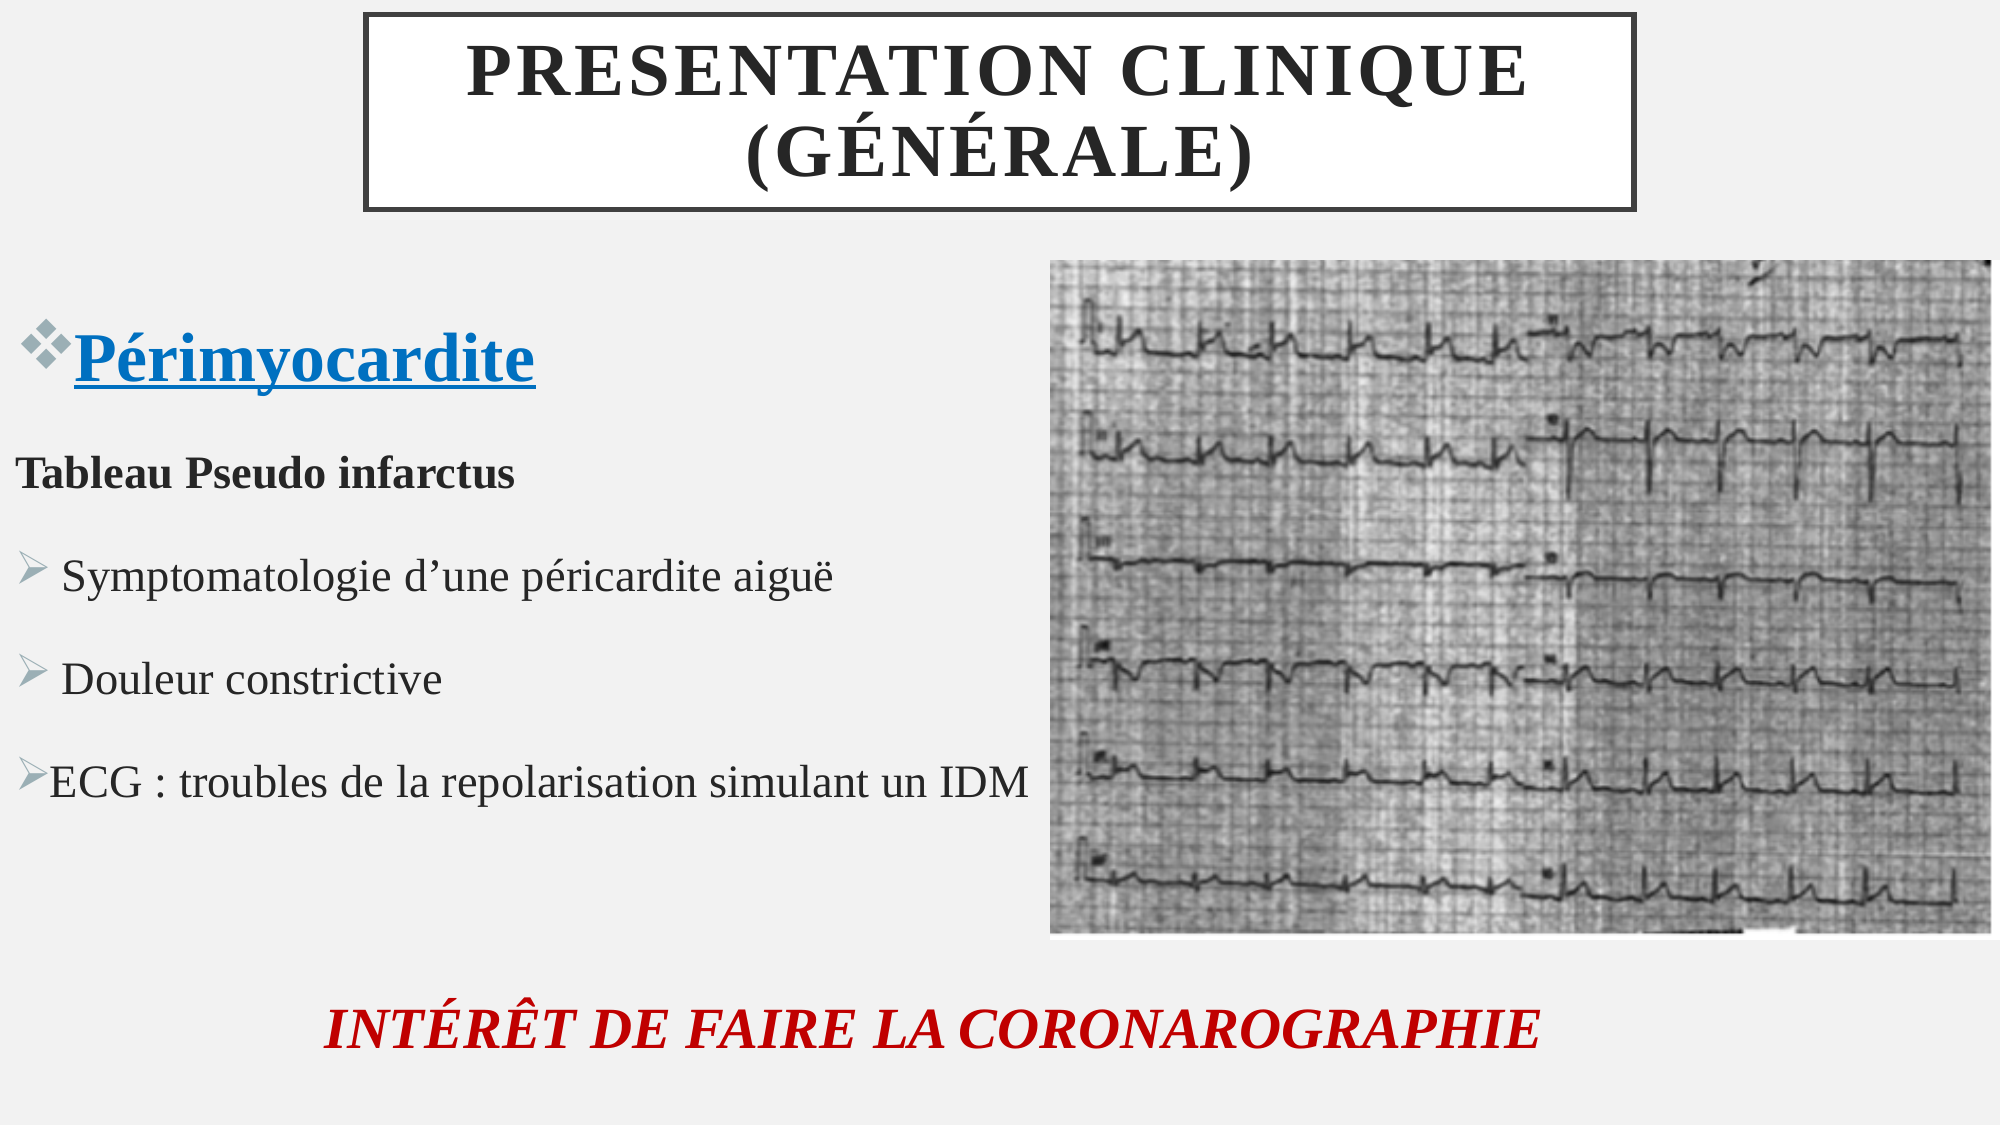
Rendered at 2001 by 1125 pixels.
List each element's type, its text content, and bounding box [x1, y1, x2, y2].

text_box INTÉRÊT DE FAIRE LA CORONAROGRAPHIE [259, 982, 1609, 1068]
picture [1049, 259, 2000, 940]
title PRESENTATION CLINIQUE (Générale) [363, 12, 1637, 212]
list Périmyocardite Tableau Pseudo infarctus Symptomatologie d’une péricardite aiguë Douleur constrictive ECG : troubles de la repolarisation simulant un IDM [0, 262, 1049, 905]
